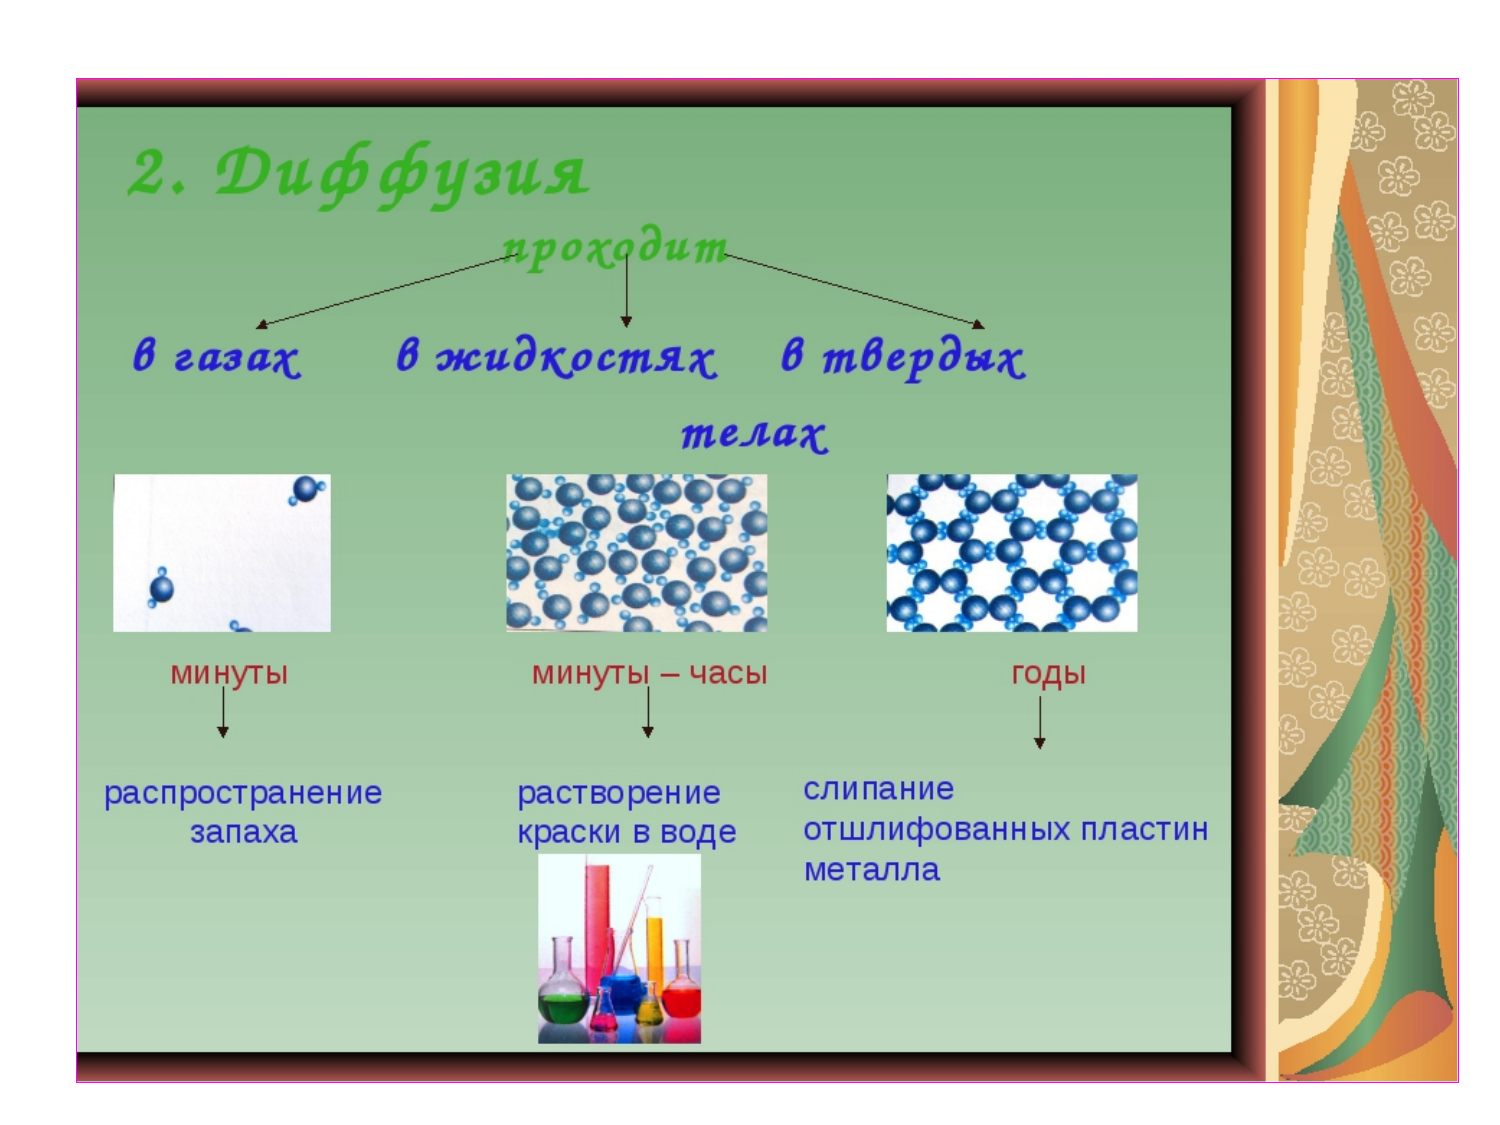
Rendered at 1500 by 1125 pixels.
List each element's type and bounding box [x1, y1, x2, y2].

picture [76, 77, 1459, 1083]
